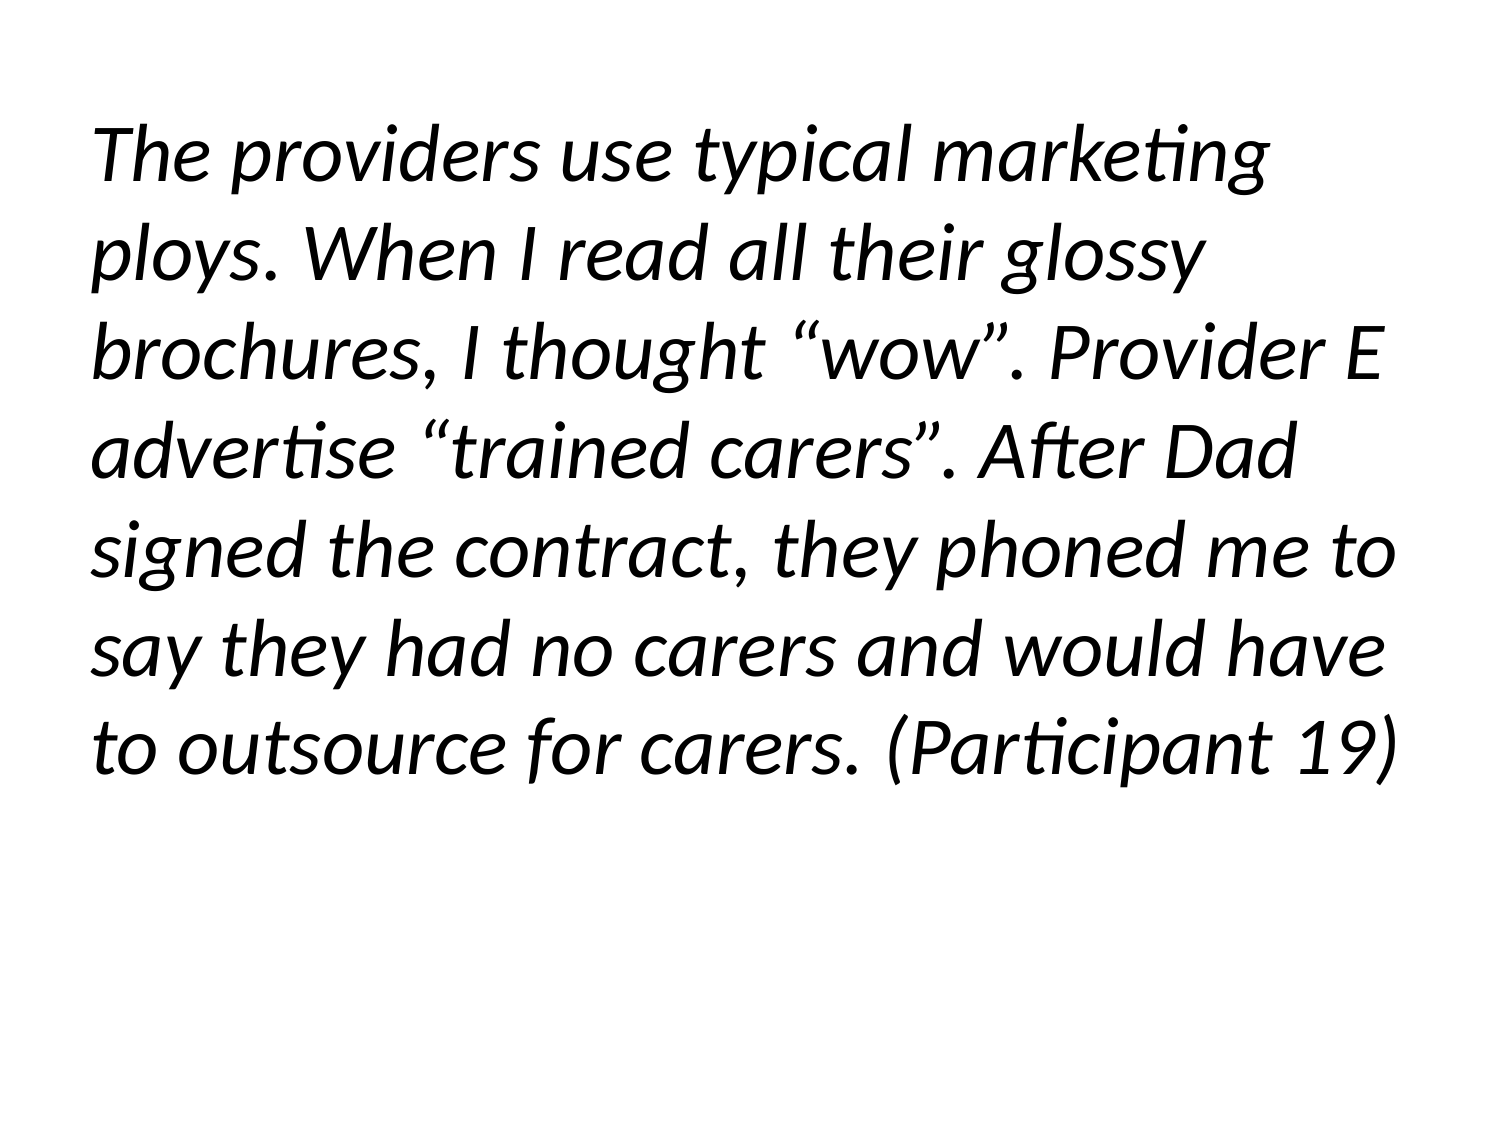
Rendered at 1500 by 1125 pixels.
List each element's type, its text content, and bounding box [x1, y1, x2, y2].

list The providers use typical marketing ploys. When I read all their glossy brochures, I thought “wow”. Provider E advertise “trained carers”. After Dad signed the contract, they phoned me to say they had no carers and would have to outsource for carers. (Participant 19) [75, 92, 1425, 835]
